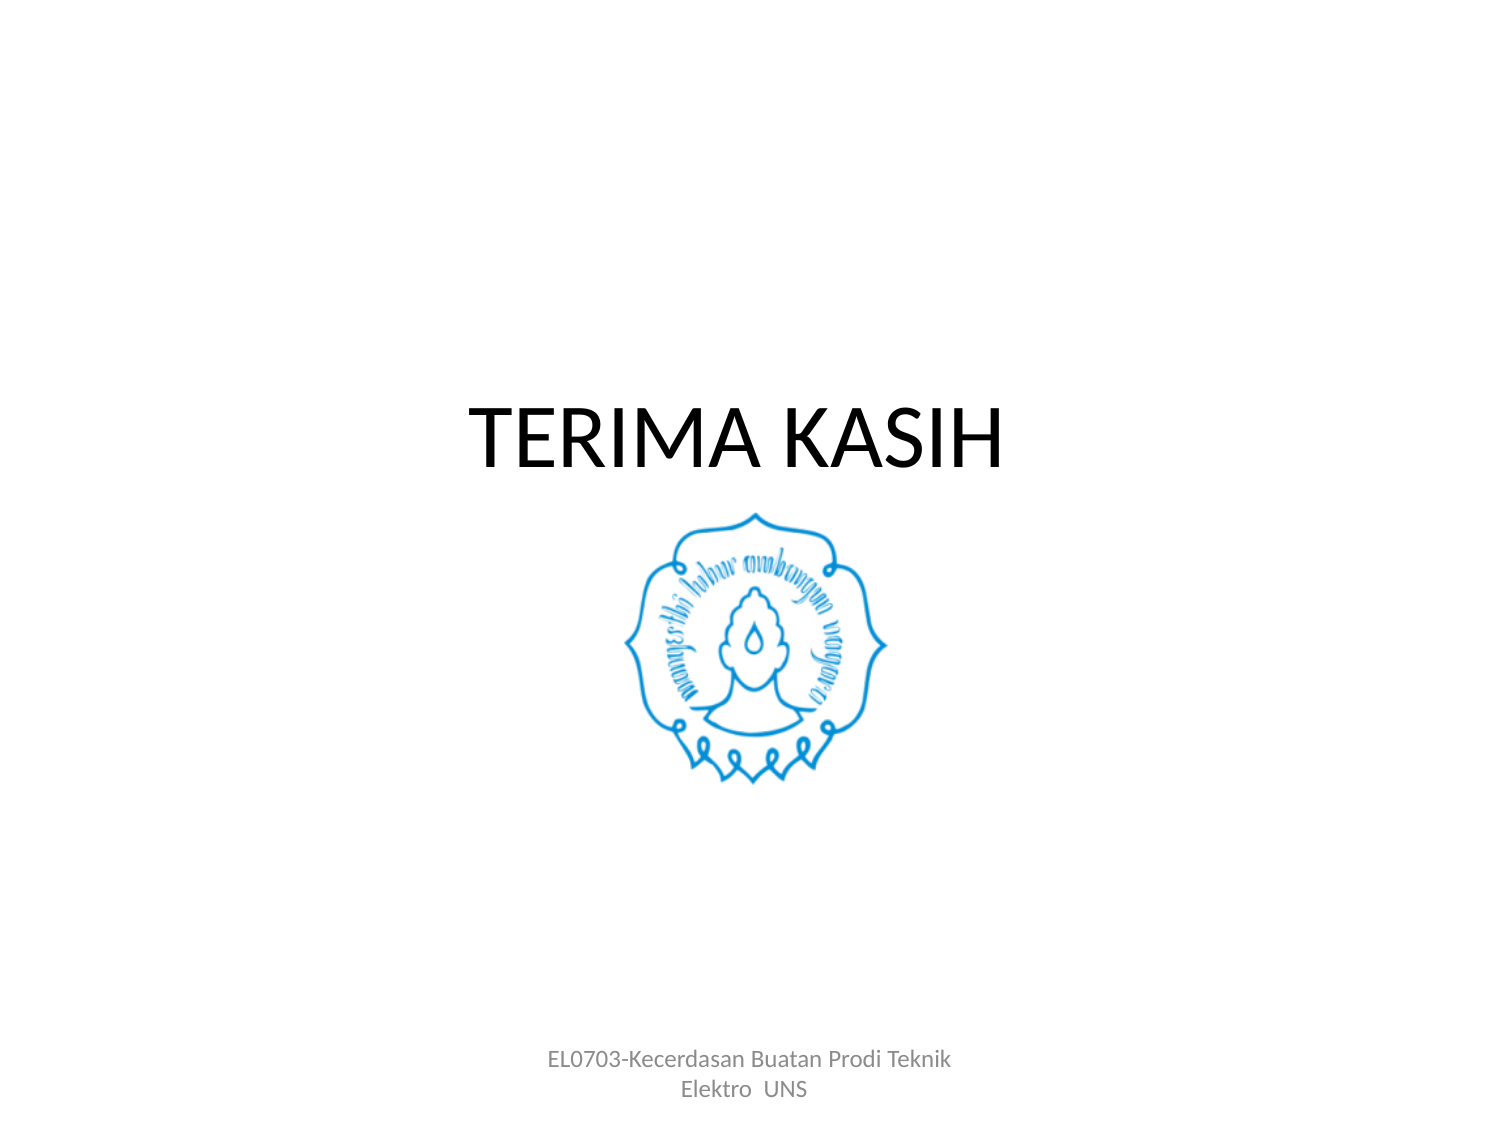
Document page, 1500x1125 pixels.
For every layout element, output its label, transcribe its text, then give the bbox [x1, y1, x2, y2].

picture [624, 512, 888, 785]
footer EL0703-Kecerdasan Buatan Prodi Teknik Elektro UNS [512, 1042, 988, 1103]
title TERIMA KASIH [62, 337, 1413, 525]
